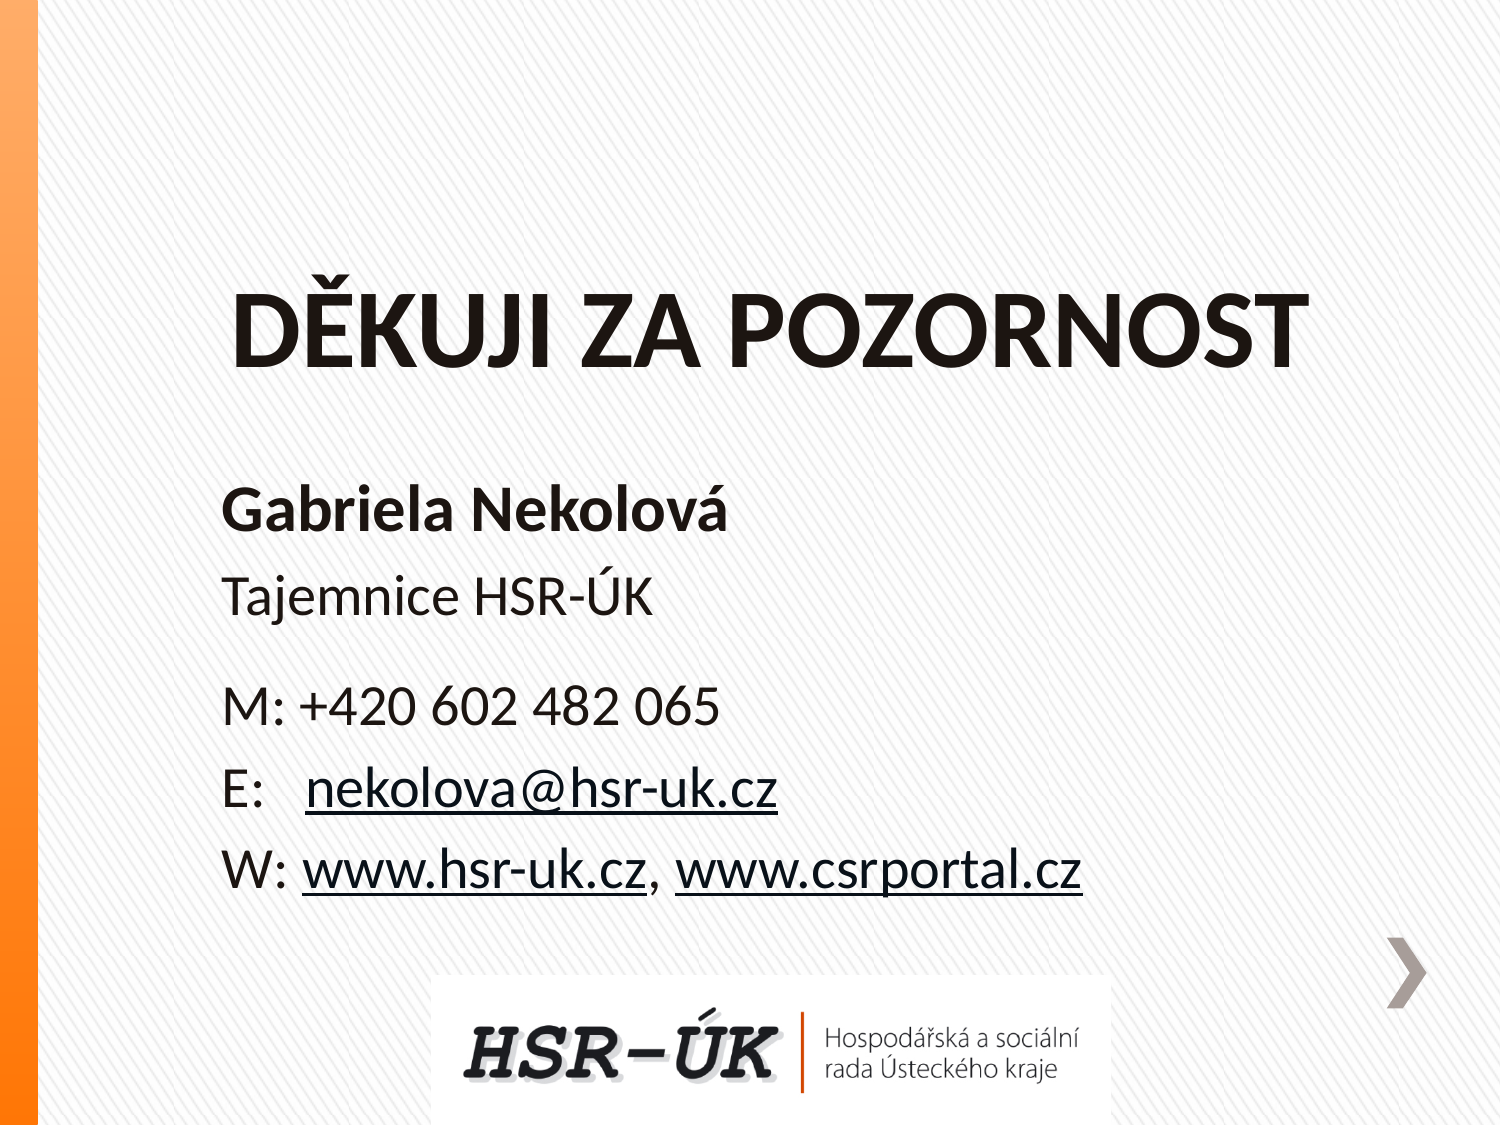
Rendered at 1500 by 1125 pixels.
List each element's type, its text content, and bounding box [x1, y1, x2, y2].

title DĚKUJI ZA POZORNOST [144, 255, 1397, 398]
picture [430, 975, 1111, 1125]
list Gabriela Nekolová Tajemnice HSR-ÚK M: +420 602 482 065 E: nekolova@hsr-uk.cz W: www.hsr-uk.cz, www.csrportal.cz [206, 457, 1471, 978]
